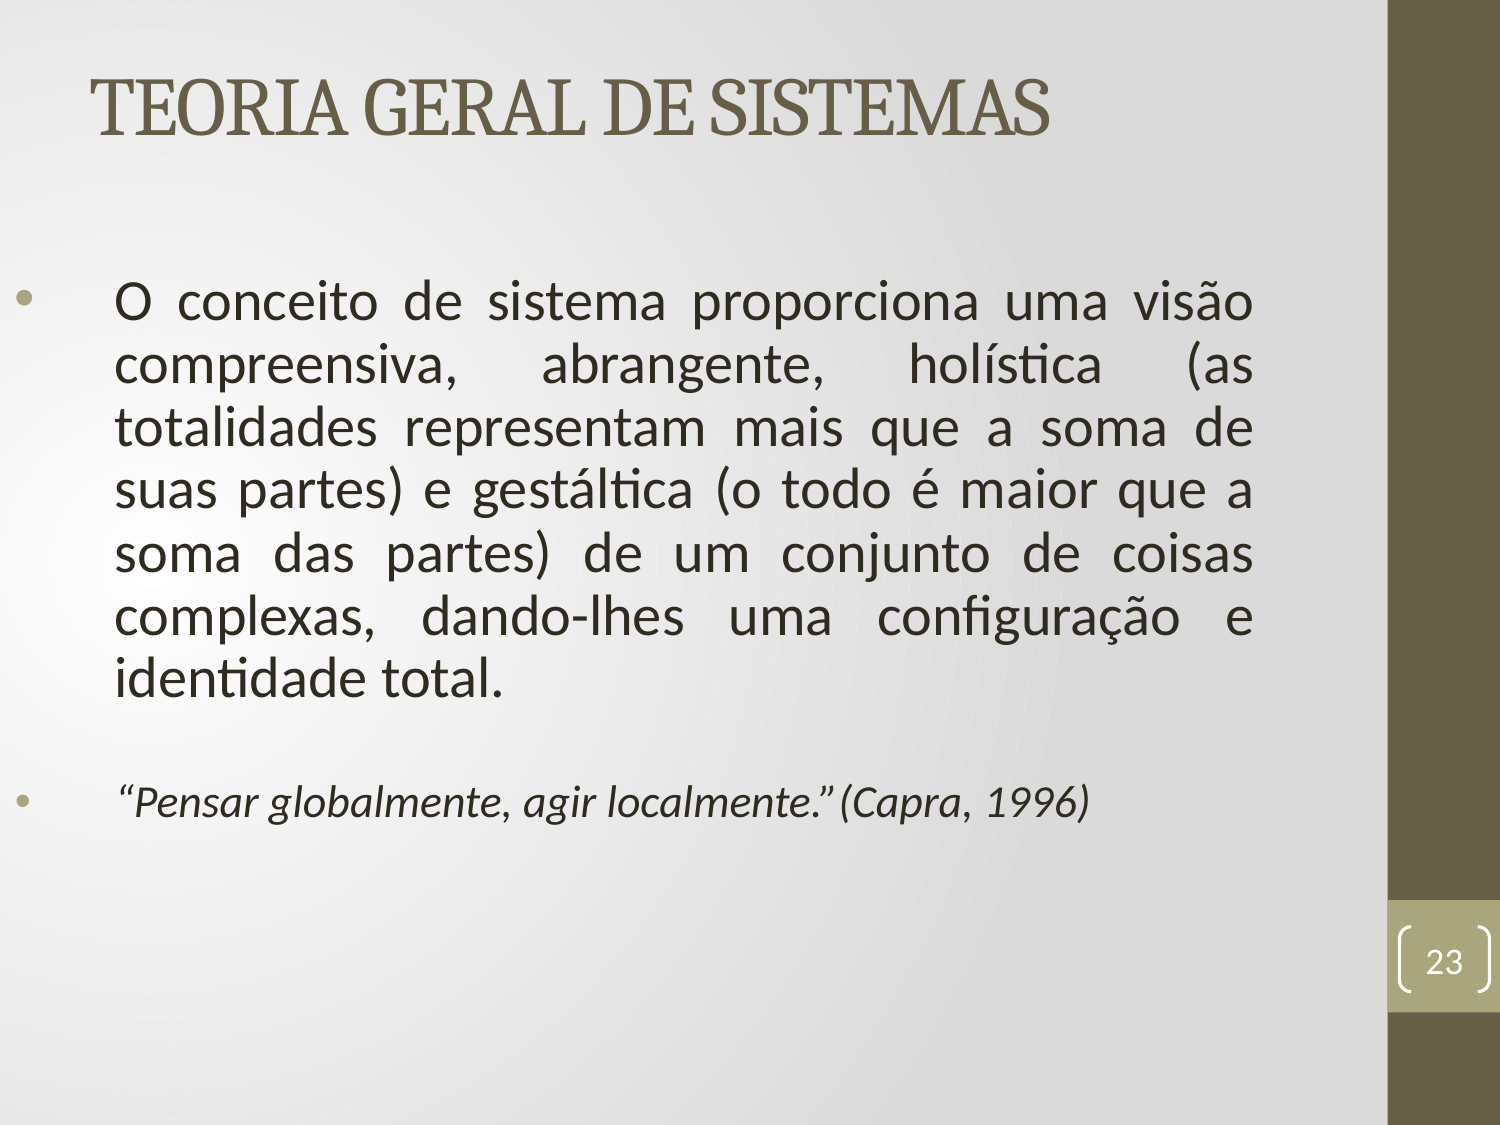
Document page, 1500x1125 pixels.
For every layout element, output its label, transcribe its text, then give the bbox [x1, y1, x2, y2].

slide_number 23 [1397, 925, 1492, 994]
text_box TEORIA GERAL DE SISTEMAS [74, 45, 1425, 233]
text_box O conceito de sistema proporciona uma visão compreensiva, abrangente, holística (as totalidades representam mais que a soma de suas partes) e gestáltica (o todo é maior que a soma das partes) de um conjunto de coisas complexas, dando-lhes uma configuração e identidade total. “Pensar globalmente, agir localmente.”(Capra, 1996) [0, 262, 1270, 1125]
